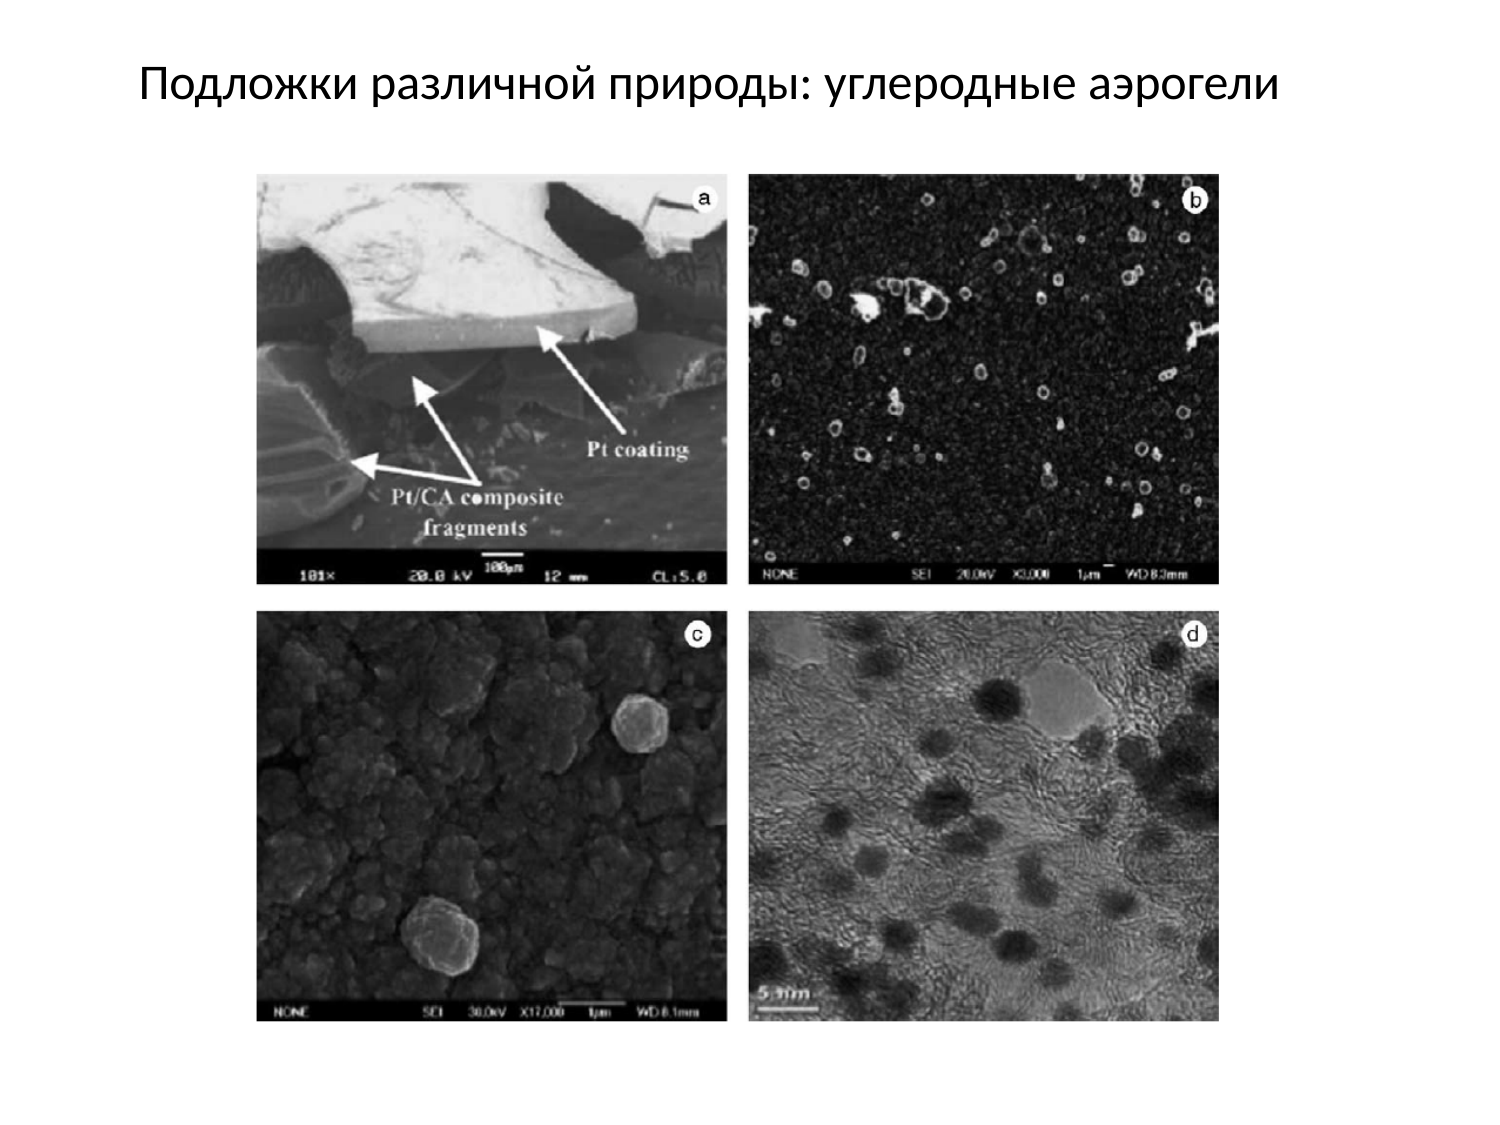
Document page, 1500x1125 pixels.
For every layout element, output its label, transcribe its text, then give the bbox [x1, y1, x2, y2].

text_box Подложки различной природы: углеродные аэрогели [123, 42, 1296, 118]
picture [205, 160, 1266, 1040]
